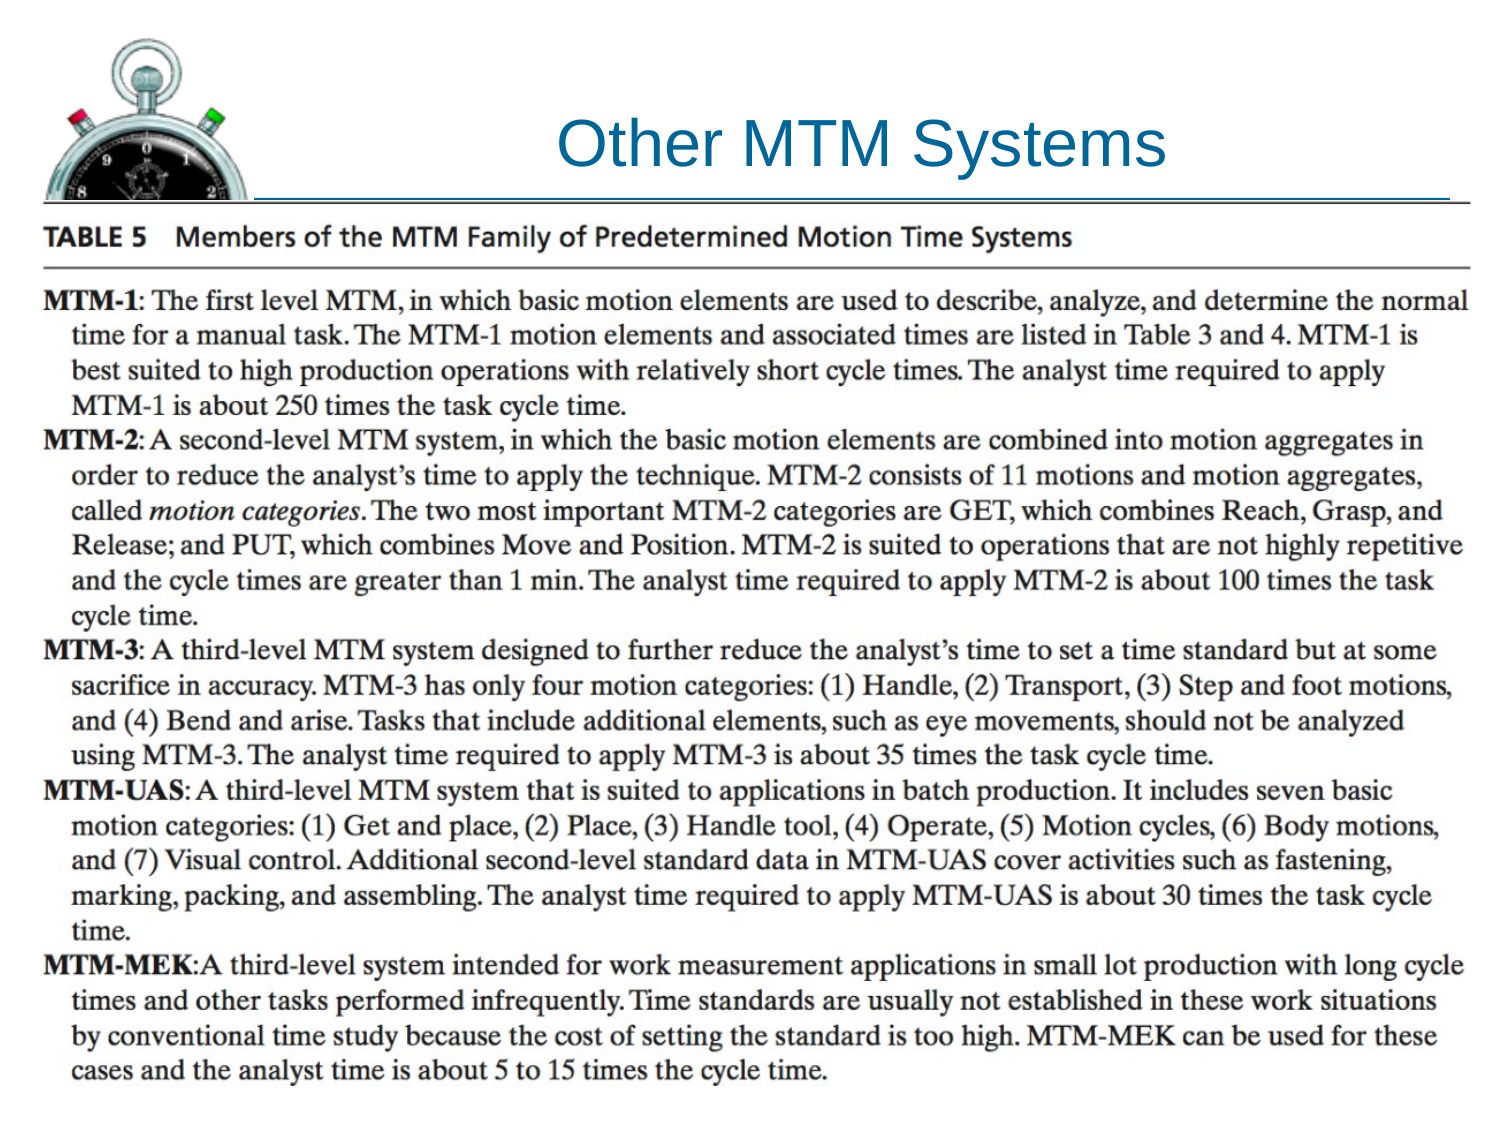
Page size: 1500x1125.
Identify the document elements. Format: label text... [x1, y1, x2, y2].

title Other MTM Systems [275, 37, 1450, 188]
picture [29, 37, 1479, 1087]
